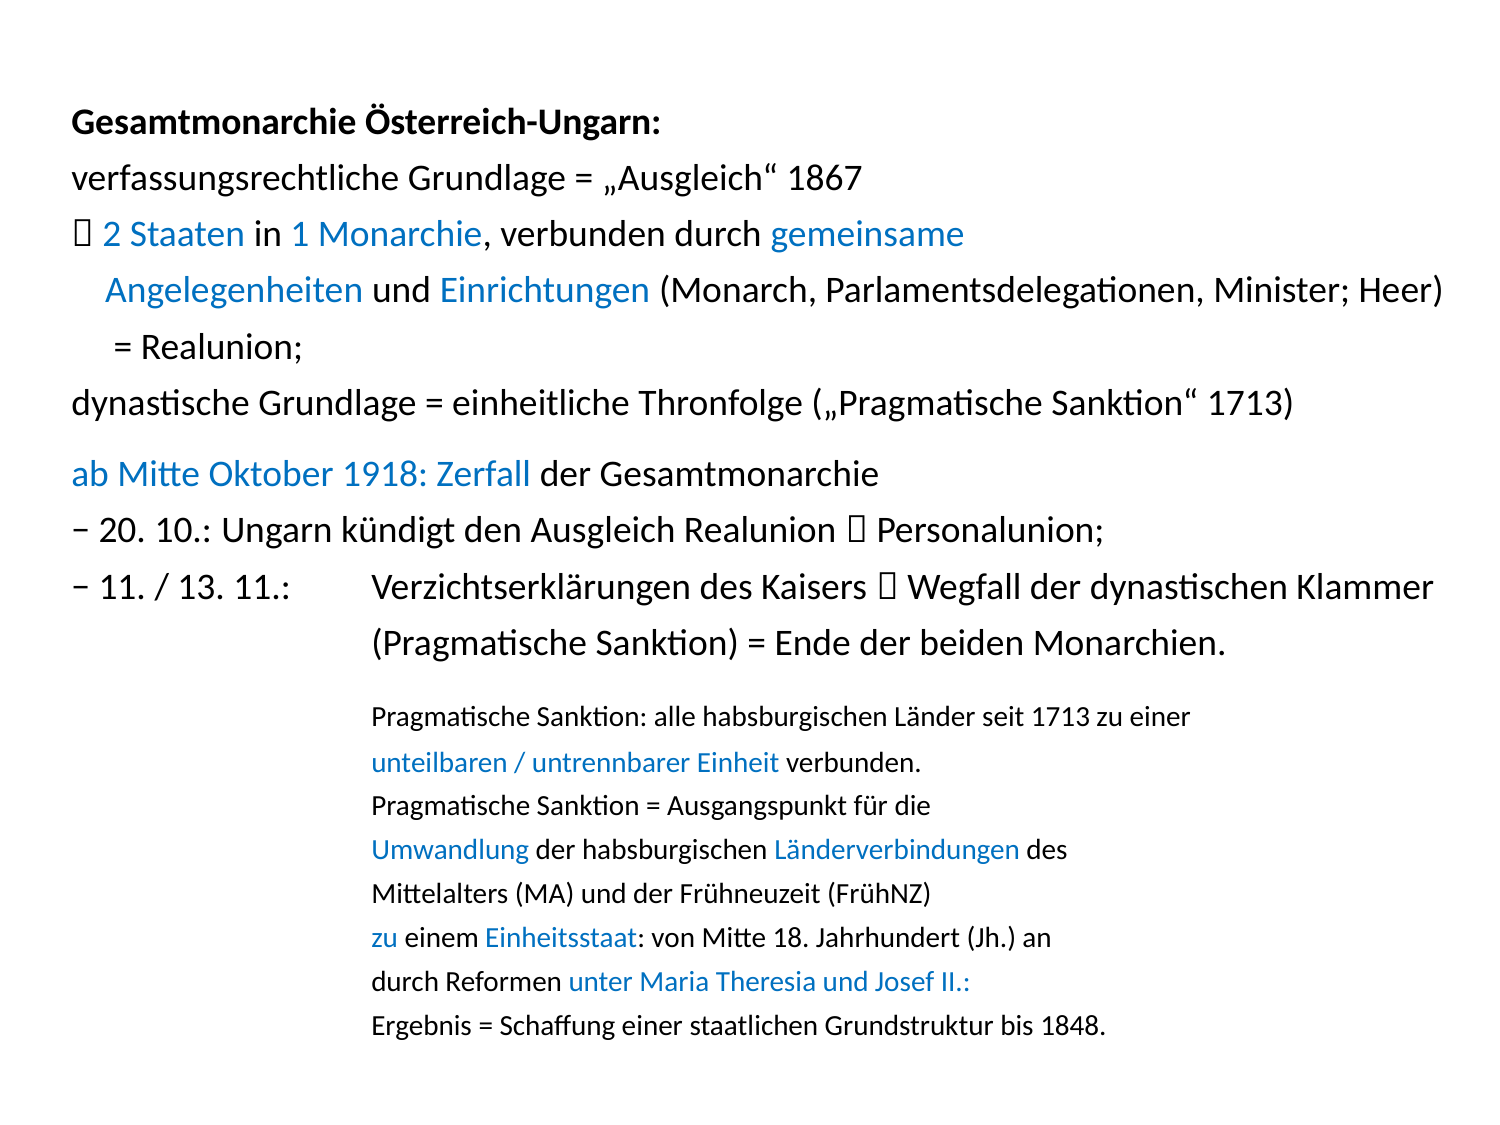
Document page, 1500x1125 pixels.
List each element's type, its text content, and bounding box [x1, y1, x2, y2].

list Gesamtmonarchie Österreich-Ungarn: verfassungsrechtliche Grundlage = „Ausgleich“ 1867  2 Staaten in 1 Monarchie, verbunden durch gemeinsame Angelegenheiten und Einrichtungen (Monarch, Parlamentsdelegationen, Minister; Heer) = Realunion; dynastische Grundlage = einheitliche Thronfolge („Pragmatische Sanktion“ 1713) ab Mitte Oktober 1918: Zerfall der Gesamtmonarchie − 20. 10.: Ungarn kündigt den Ausgleich Realunion  Personalunion; − 11. / 13. 11.: Verzichtserklärungen des Kaisers  Wegfall der dynastischen Klammer (Pragmatische Sanktion) = Ende der beiden Monarchien. Pragmatische Sanktion: alle habsburgischen Länder seit 1713 zu einer unteilbaren / untrennbarer Einheit verbunden. Pragmatische Sanktion = Ausgangspunkt für die Umwandlung der habsburgischen Länderverbindungen des Mittelalters (MA) und der Frühneuzeit (FrühNZ) zu einem Einheitsstaat: von Mitte 18. Jahrhundert (Jh.) an durch Reformen unter Maria Theresia und Josef II.: Ergebnis = Schaffung einer staatlichen Grundstruktur bis 1848. [0, 78, 1483, 1094]
